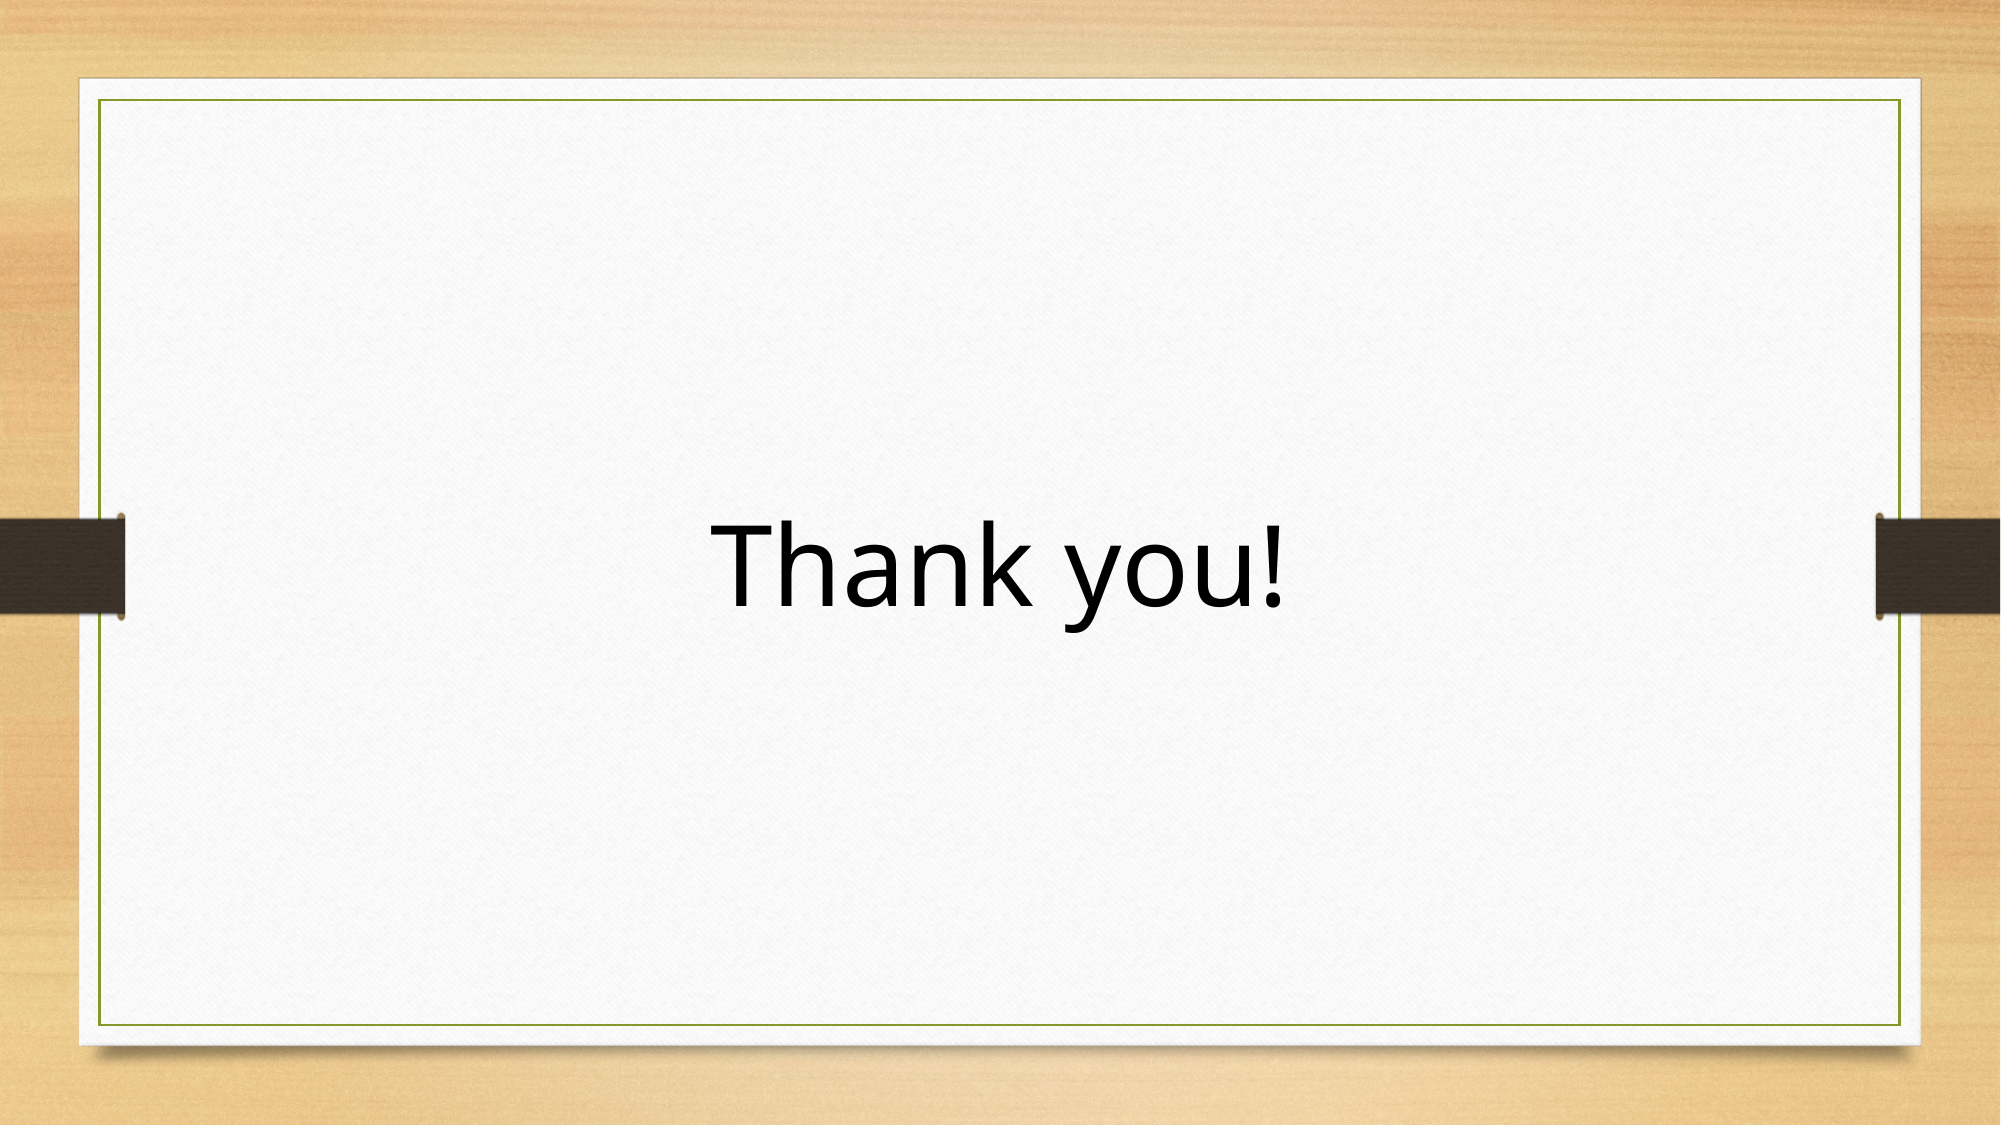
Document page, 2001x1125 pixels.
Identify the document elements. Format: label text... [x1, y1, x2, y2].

text_box Thank you! [695, 486, 1305, 637]
picture [0, 0, 2001, 1125]
